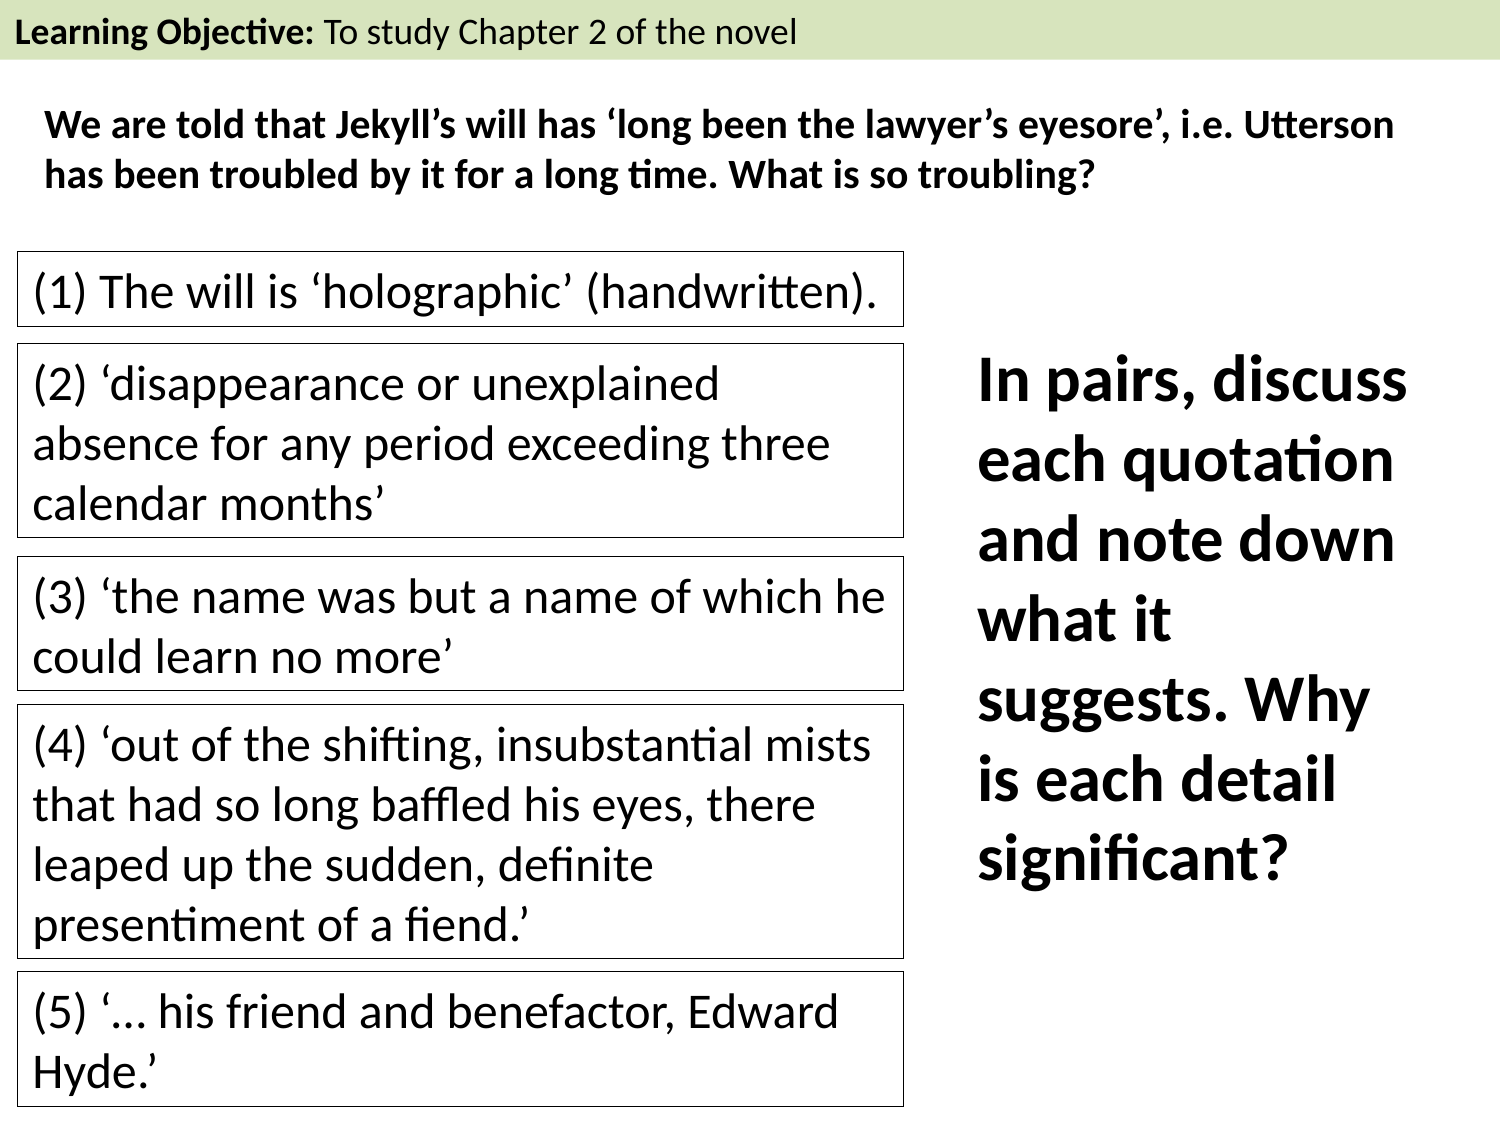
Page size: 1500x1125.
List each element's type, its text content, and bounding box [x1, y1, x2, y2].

text_box In pairs, discuss each quotation and note down what it suggests. Why is each detail significant? [962, 327, 1436, 902]
text_box Learning Objective: To study Chapter 2 of the novel [0, 0, 1500, 60]
text_box (4) ‘out of the shifting, insubstantial mists that had so long baffled his eyes, there leaped up the sudden, definite presentiment of a fiend.’ [17, 704, 904, 959]
text_box (2) ‘disappearance or unexplained absence for any period exceeding three calendar months’ [17, 343, 904, 538]
text_box (3) ‘the name was but a name of which he could learn no more’ [17, 556, 904, 691]
text_box (1) The will is ‘holographic’ (handwritten). [17, 251, 904, 327]
text_box We are told that Jekyll’s will has ‘long been the lawyer’s eyesore’, i.e. Utterson has been troubled by it for a long time. What is so troubling? [29, 89, 1471, 205]
text_box (5) ‘… his friend and benefactor, Edward Hyde.’ [17, 971, 904, 1107]
